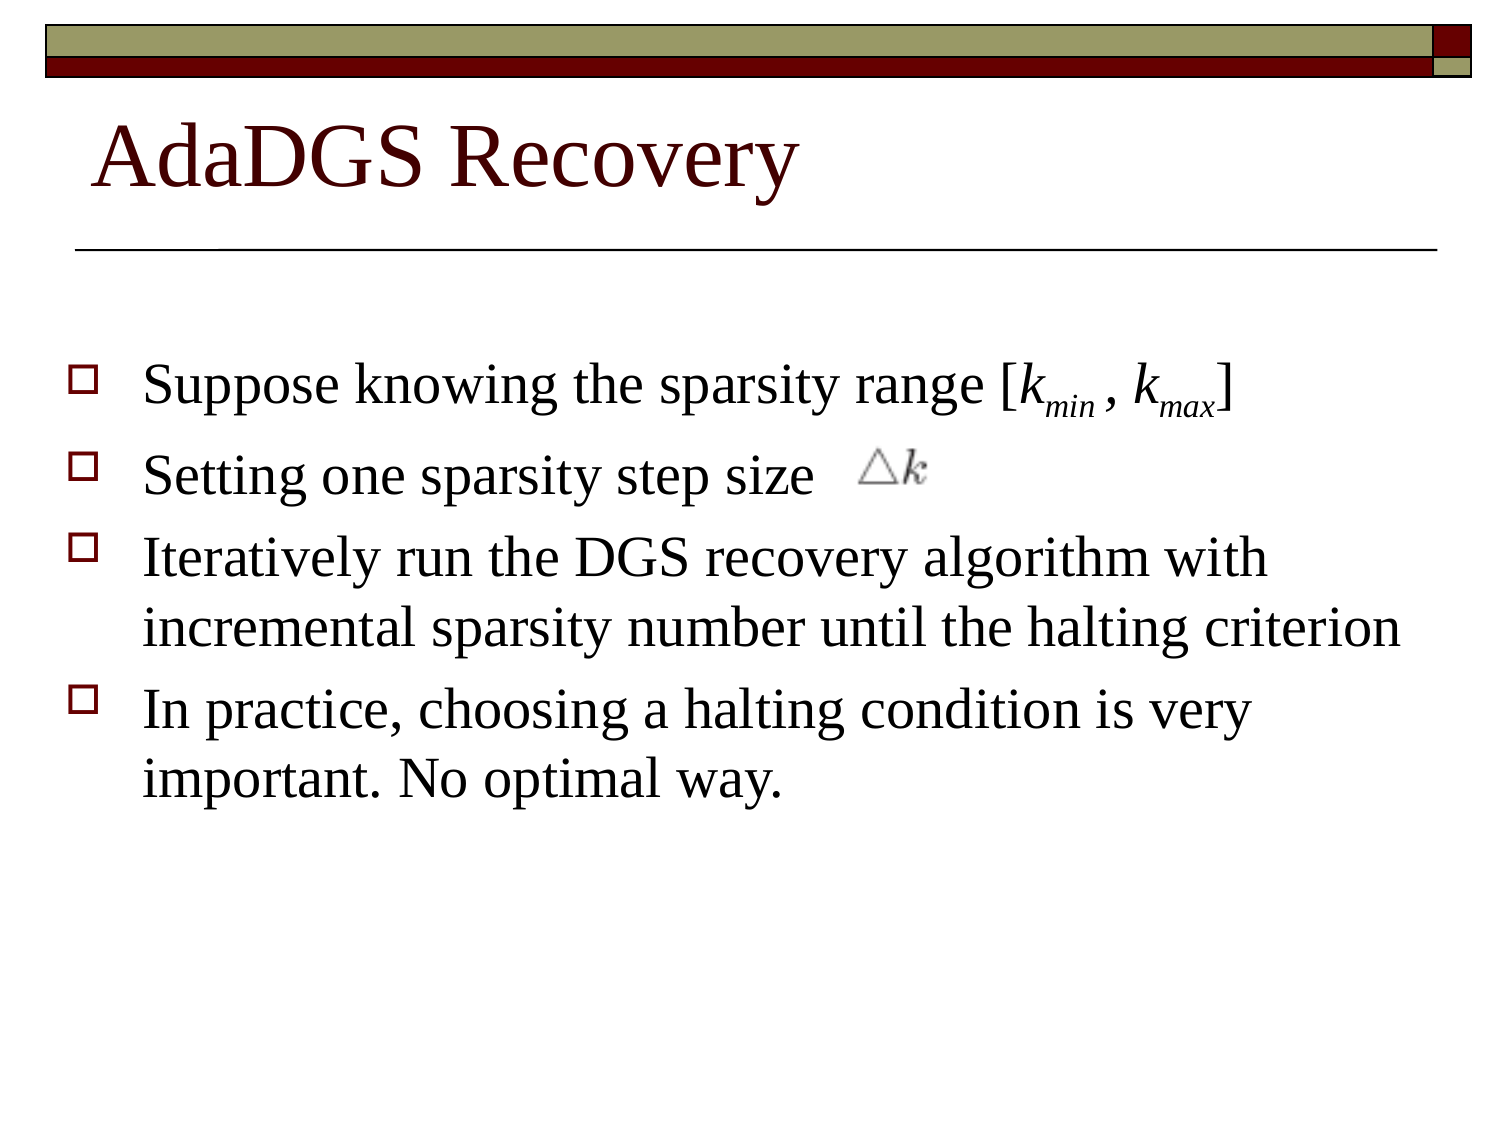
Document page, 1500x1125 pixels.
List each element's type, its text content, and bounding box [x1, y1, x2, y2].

title AdaDGS Recovery [74, 24, 1426, 213]
picture [849, 437, 936, 501]
list Suppose knowing the sparsity range [kmin , kmax] Setting one sparsity step size Iteratively run the DGS recovery algorithm with incremental sparsity number until the halting criterion In practice, choosing a halting condition is very important. No optimal way. [49, 337, 1500, 1088]
